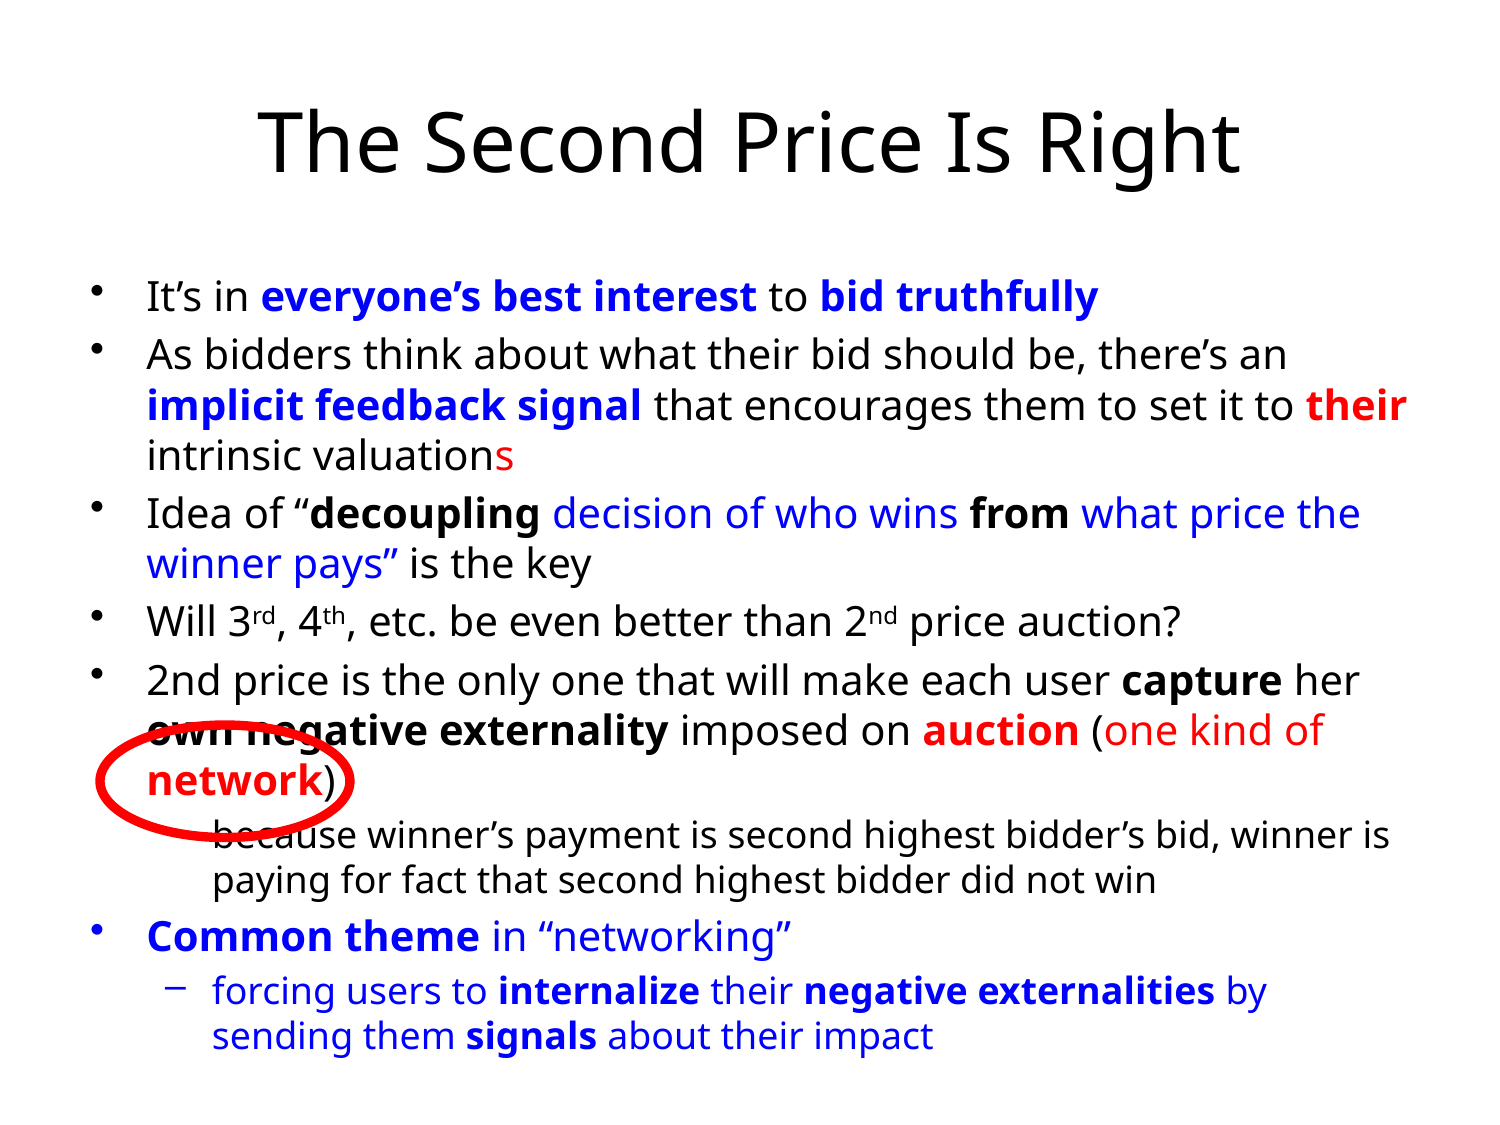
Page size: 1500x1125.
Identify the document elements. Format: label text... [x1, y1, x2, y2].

text_box [97, 722, 353, 840]
title The Second Price Is Right [75, 45, 1425, 233]
list It’s in everyone’s best interest to bid truthfully As bidders think about what their bid should be, there’s an implicit feedback signal that encourages them to set it to their intrinsic valuations Idea of “decoupling decision of who wins from what price the winner pays” is the key Will 3rd, 4th, etc. be even better than 2nd price auction? 2nd price is the only one that will make each user capture her own negative externality imposed on auction (one kind of network) because winner’s payment is second highest bidder’s bid, winner is paying for fact that second highest bidder did not win Common theme in “networking” forcing users to internalize their negative externalities by sending them signals about their impact [75, 262, 1425, 1005]
